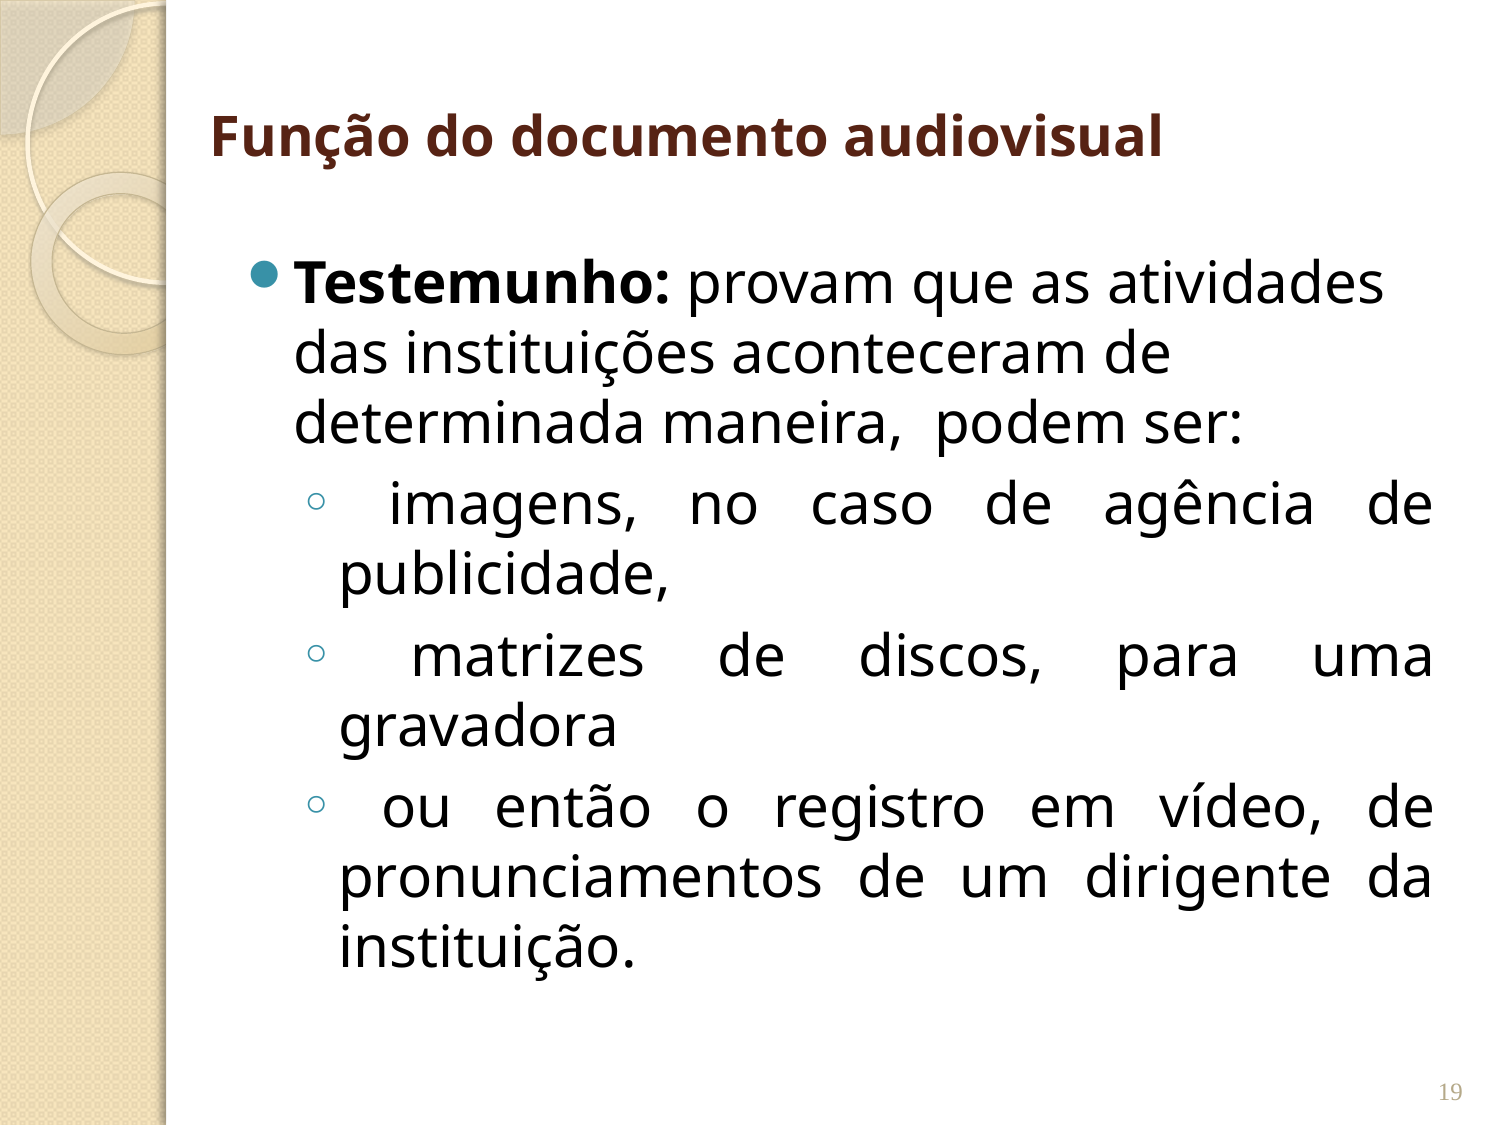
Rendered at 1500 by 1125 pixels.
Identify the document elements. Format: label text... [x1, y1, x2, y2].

title Função do documento audiovisual [194, 62, 1313, 209]
slide_number 19 [1413, 1034, 1488, 1113]
list Testemunho: provam que as atividades das instituições aconteceram de determinada maneira, podem ser: imagens, no caso de agência de publicidade, matrizes de discos, para uma gravadora ou então o registro em vídeo, de pronunciamentos de um dirigente da instituição. [218, 237, 1451, 1001]
